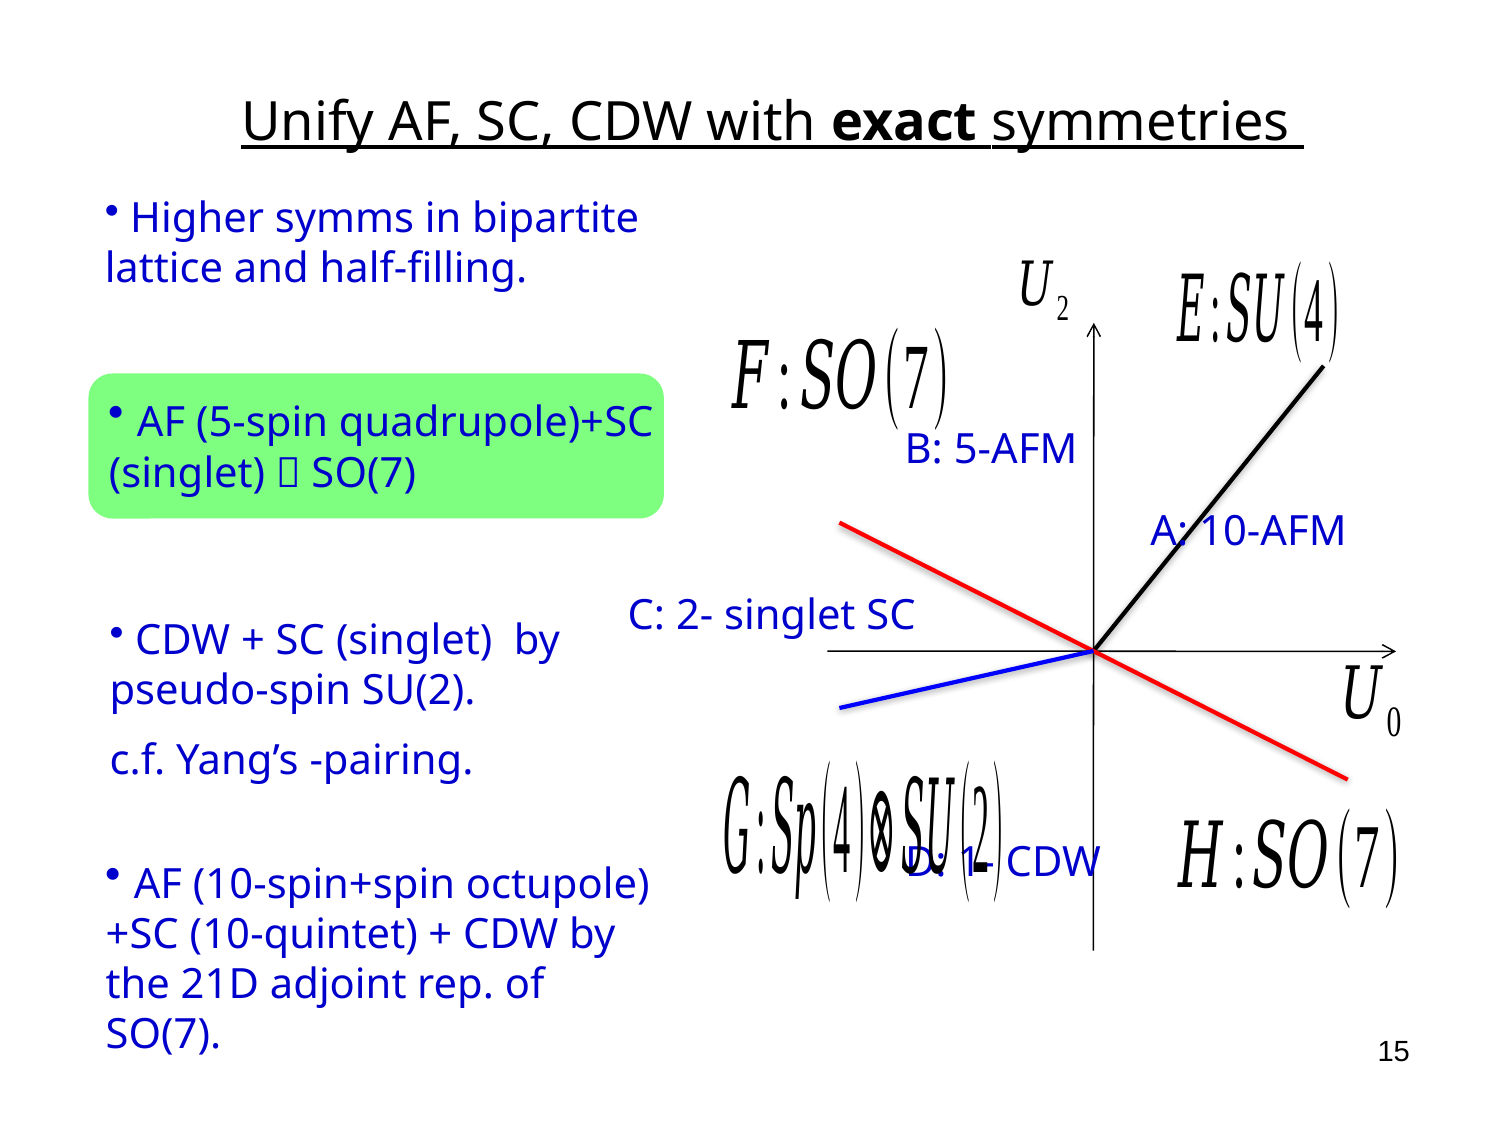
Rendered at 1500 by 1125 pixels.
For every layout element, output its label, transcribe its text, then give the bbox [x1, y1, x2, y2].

text_box AF (5-spin quadrupole)+SC (singlet)  SO(7) [93, 383, 666, 504]
text_box [88, 373, 662, 519]
slide_number 15 [1074, 1024, 1426, 1103]
title Unify AF, SC, CDW with exact symmetries [117, 62, 1428, 176]
text_box AF (10-spin+spin octupole) +SC (10-quintet) + CDW by the 21D adjoint rep. of SO(7). [90, 844, 670, 1065]
text_box Higher symms in bipartite lattice and half-filling. [90, 183, 695, 298]
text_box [671, 251, 1415, 951]
